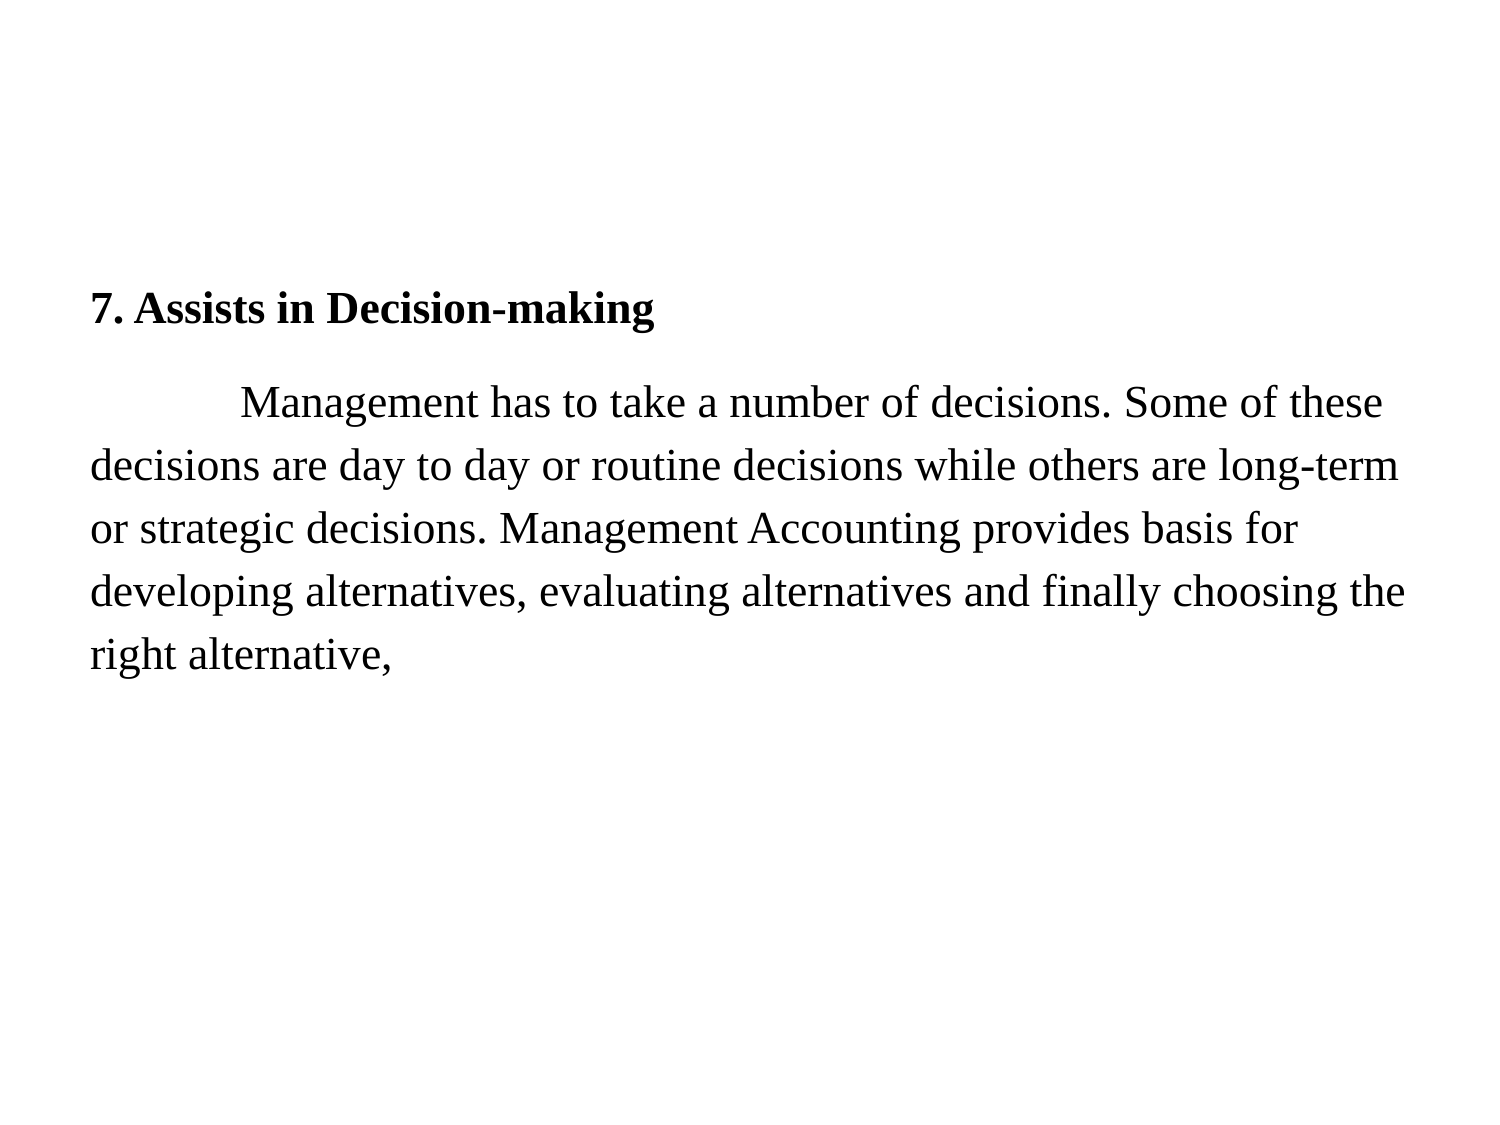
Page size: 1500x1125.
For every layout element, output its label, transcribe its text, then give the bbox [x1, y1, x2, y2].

list 7. Assists in Decision-making Management has to take a number of decisions. Some of these decisions are day to day or routine decisions while others are long-term or strategic decisions. Management Accounting provides basis for developing alternatives, evaluating alternatives and finally choosing the right alternative, [75, 262, 1425, 1005]
